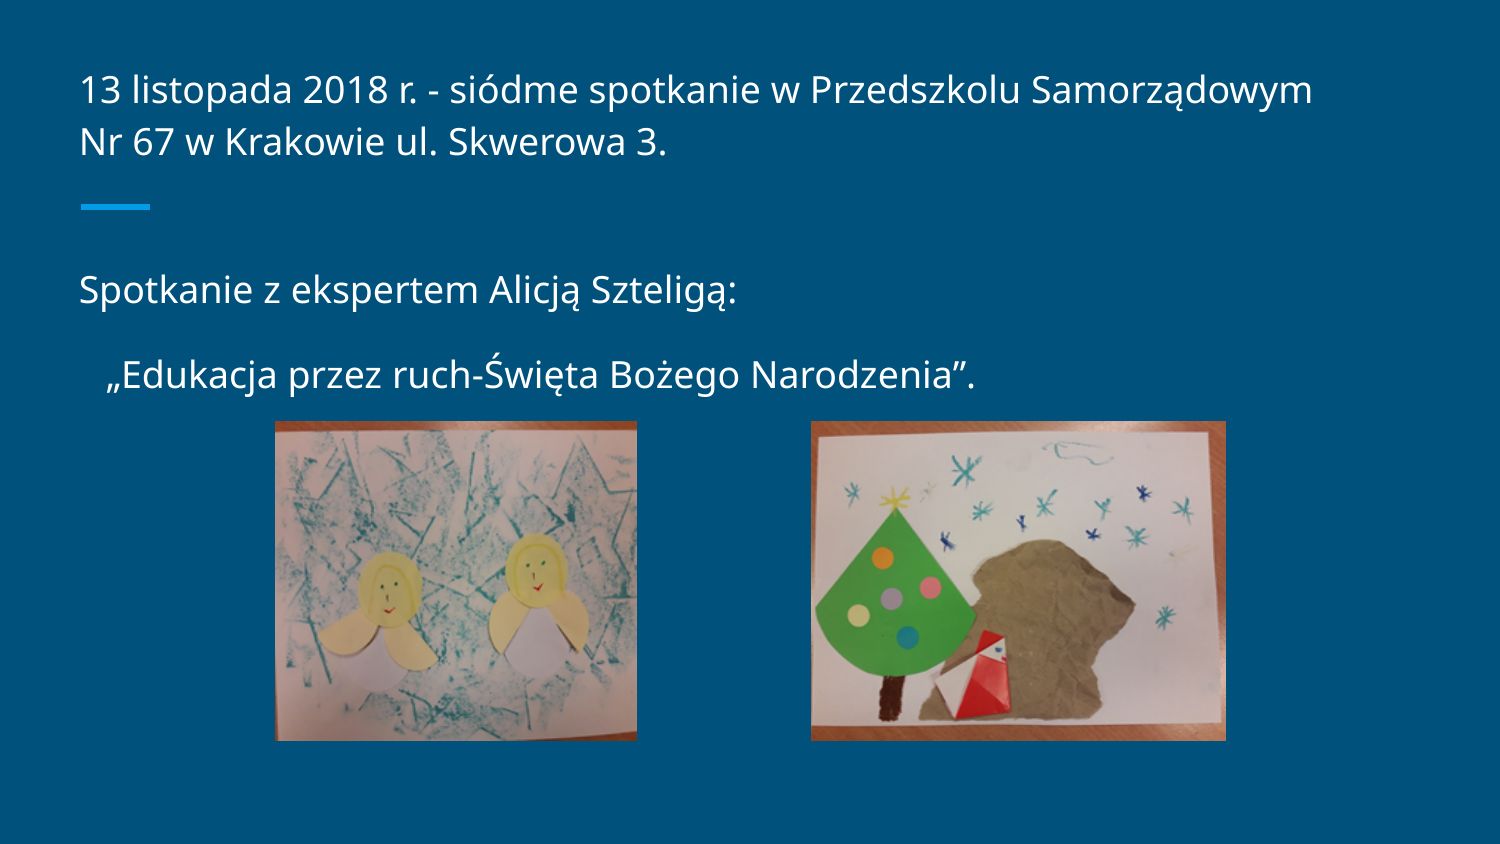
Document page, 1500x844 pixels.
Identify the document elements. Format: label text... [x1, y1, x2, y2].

list Spotkanie z ekspertem Alicją Szteligą: „Edukacja przez ruch-Święta Bożego Narodzenia”. [63, 244, 1437, 750]
title 13 listopada 2018 r. - siódme spotkanie w Przedszkolu Samorządowym Nr 67 w Krakowie ul. Skwerowa 3. [63, 65, 1437, 178]
picture [812, 422, 1225, 740]
picture [276, 422, 636, 740]
